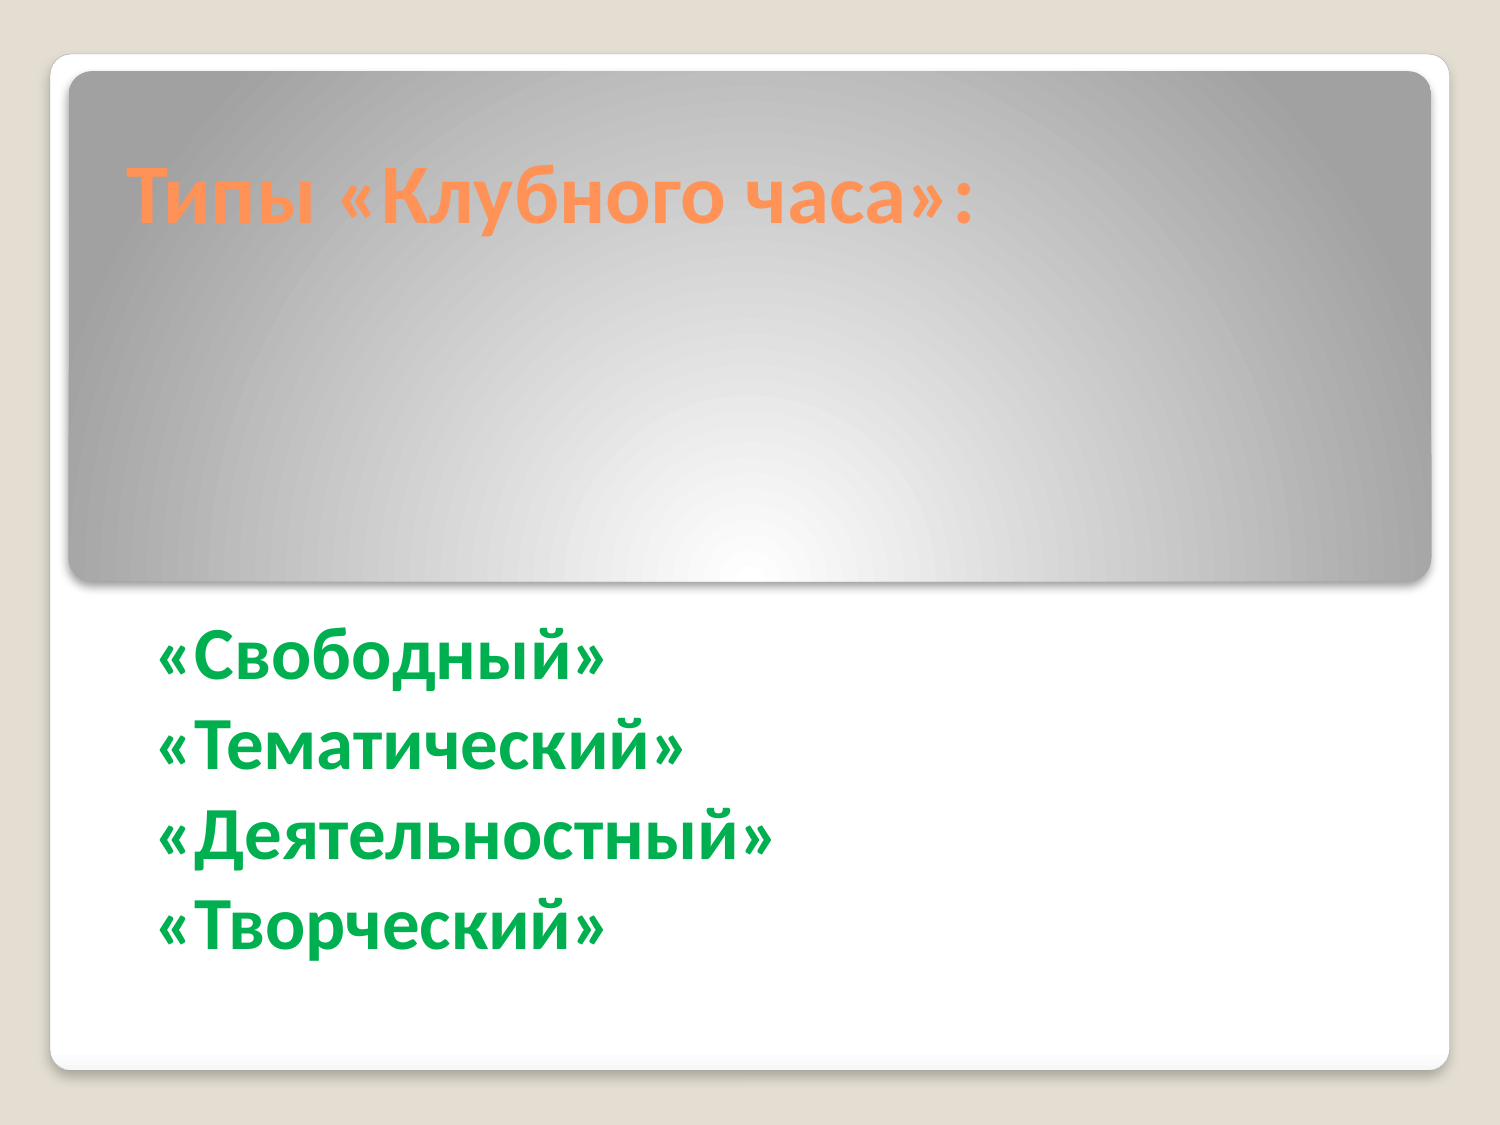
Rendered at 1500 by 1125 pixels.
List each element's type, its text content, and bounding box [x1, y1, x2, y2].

title Типы «Клубного часа»: [118, 113, 1394, 350]
subtitle «Свободный» «Тематический» «Деятельностный» «Творческий» [118, 604, 1394, 1000]
